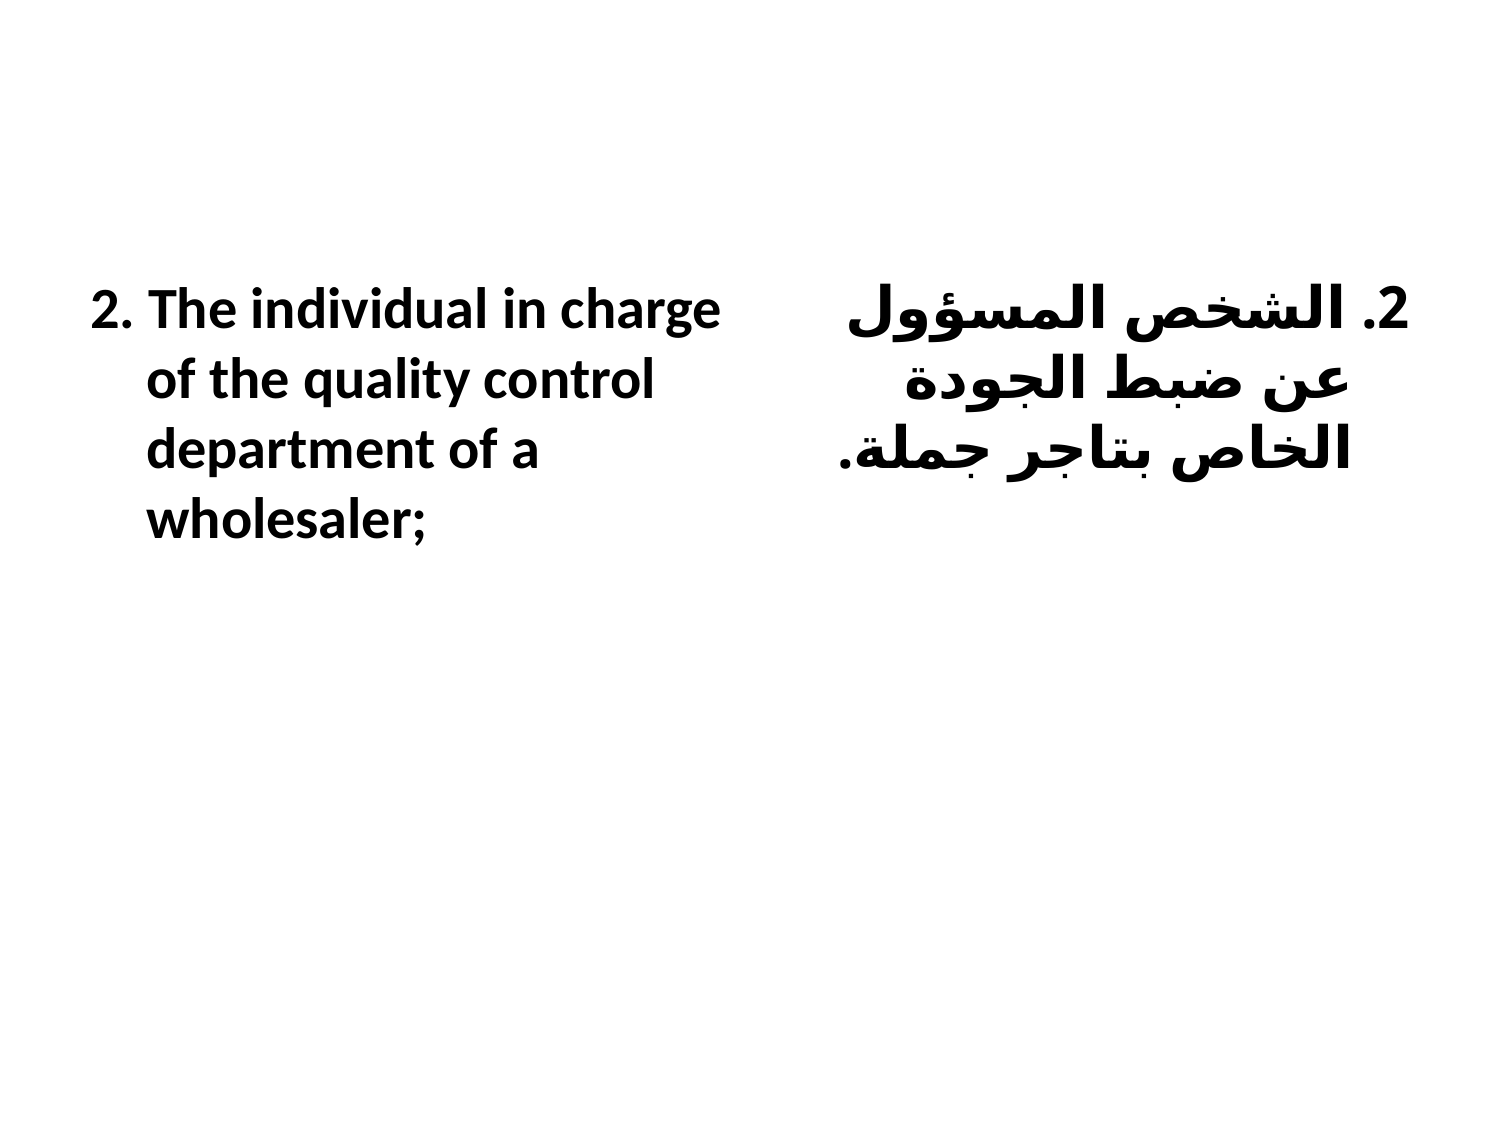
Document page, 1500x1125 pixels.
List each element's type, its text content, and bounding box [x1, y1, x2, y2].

list 2. الشخص المسؤول عن ضبط الجودة الخاص بتاجر جملة. [762, 262, 1425, 1005]
list 2. The individual in charge of the quality control department of a wholesaler; [75, 262, 738, 1005]
